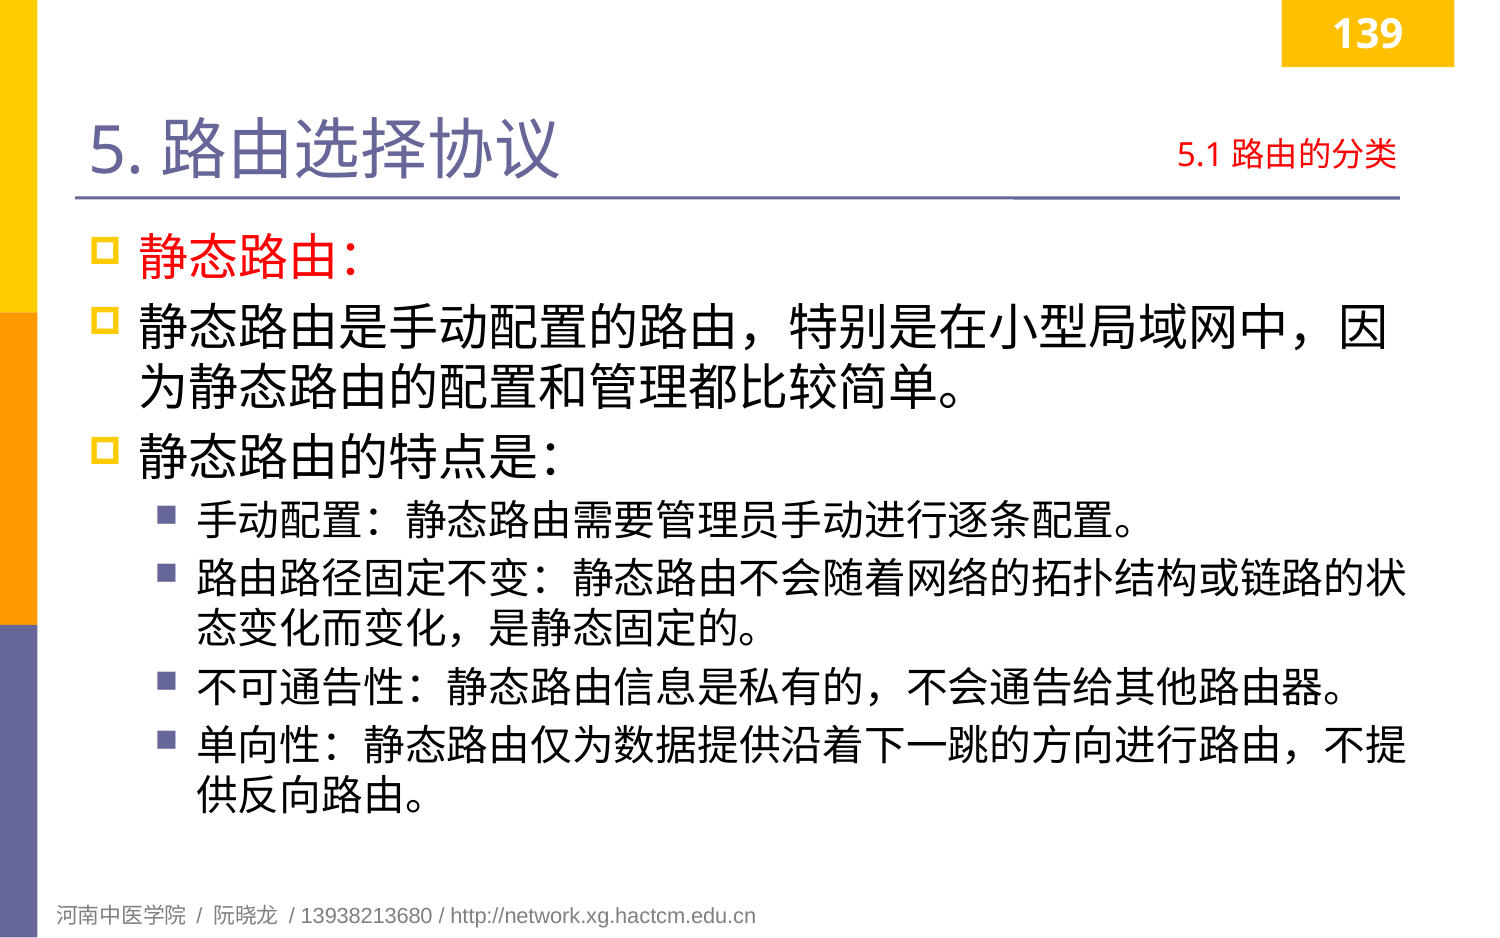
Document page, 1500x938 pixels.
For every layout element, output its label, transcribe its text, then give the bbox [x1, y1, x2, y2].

title 5.路由选择协议 [75, 37, 1425, 194]
slide_number 139 [1281, 0, 1455, 68]
list 静态路由： 静态路由是手动配置的路由，特别是在小型局域网中，因为静态路由的配置和管理都比较简单。 静态路由的特点是： 手动配置：静态路由需要管理员手动进行逐条配置。 路由路径固定不变：静态路由不会随着网络的拓扑结构或链路的状态变化而变化，是静态固定的。 不可通告性：静态路由信息是私有的，不会通告给其他路由器。 单向性：静态路由仅为数据提供沿着下一跳的方向进行路由，不提供反向路由。 [75, 218, 1425, 839]
list 5.1路由的分类 [939, 126, 1412, 186]
